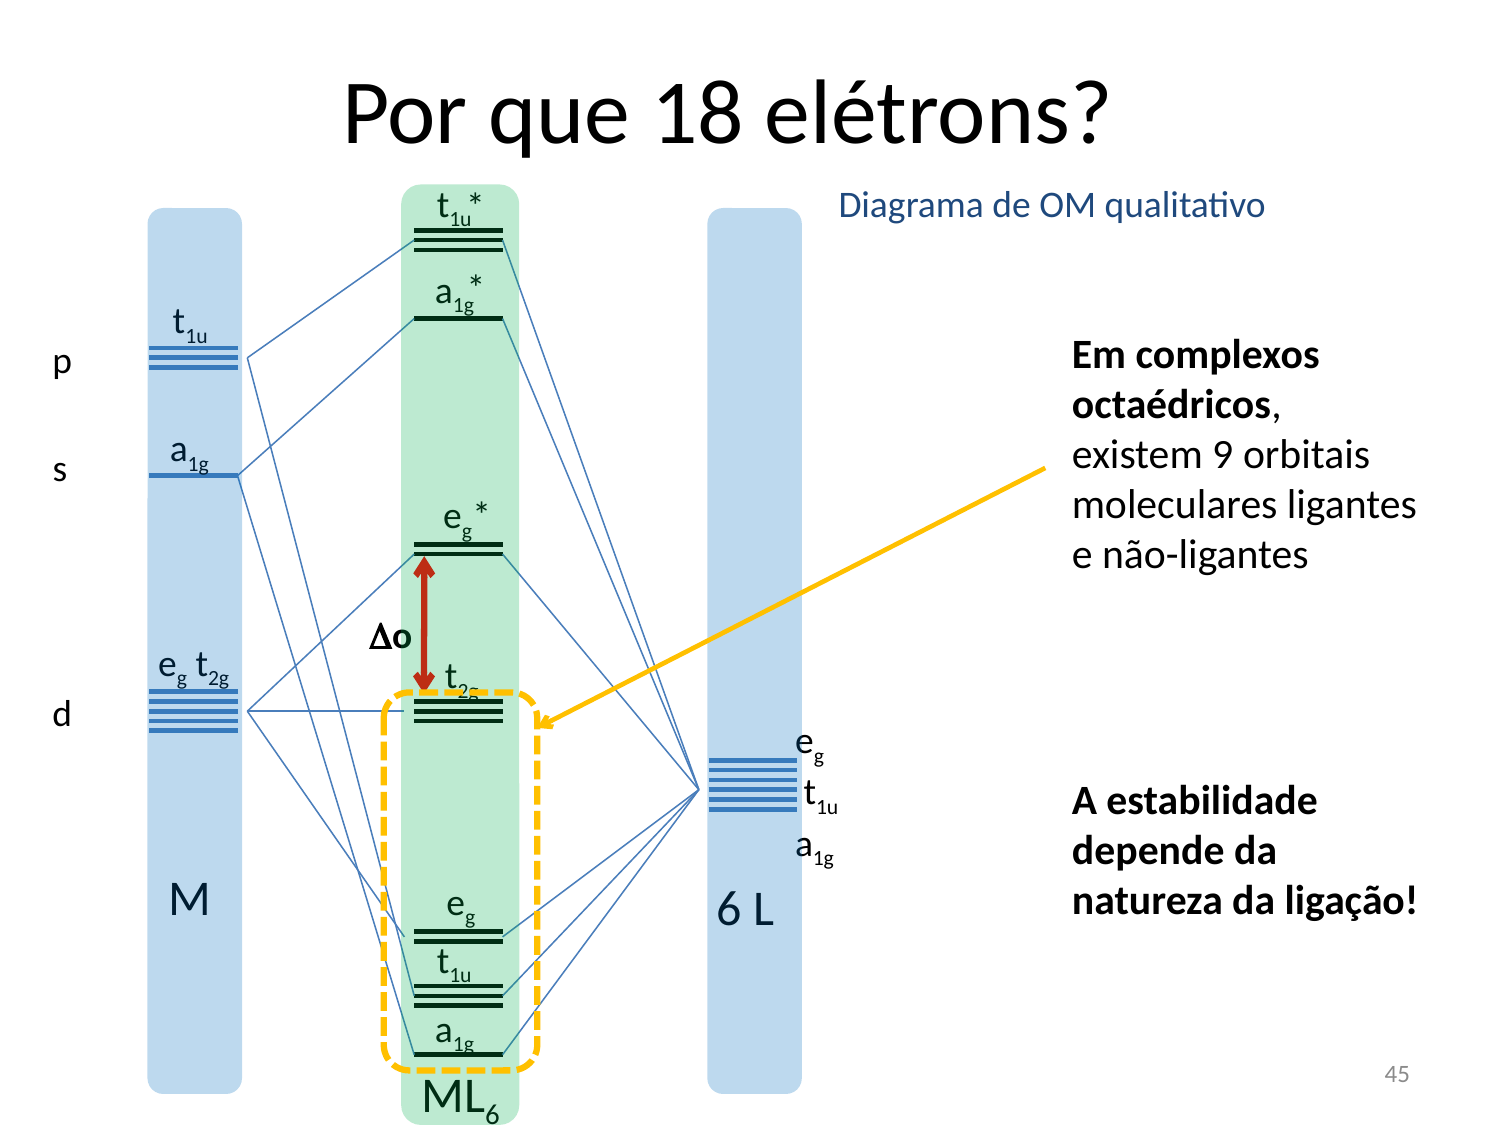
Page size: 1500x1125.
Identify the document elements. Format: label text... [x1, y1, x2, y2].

text_box Diagrama de OM qualitativo [858, 172, 1290, 233]
slide_number 45 [1074, 1050, 1425, 1103]
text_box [41, 172, 858, 1118]
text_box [383, 467, 1046, 1071]
title Por que 18 elétrons? [53, 19, 1404, 195]
text_box Em complexos octaédricos, existem 9 orbitais moleculares ligantes e não-ligantes A estabilidade depende da natureza da ligação! [1057, 319, 1436, 1050]
